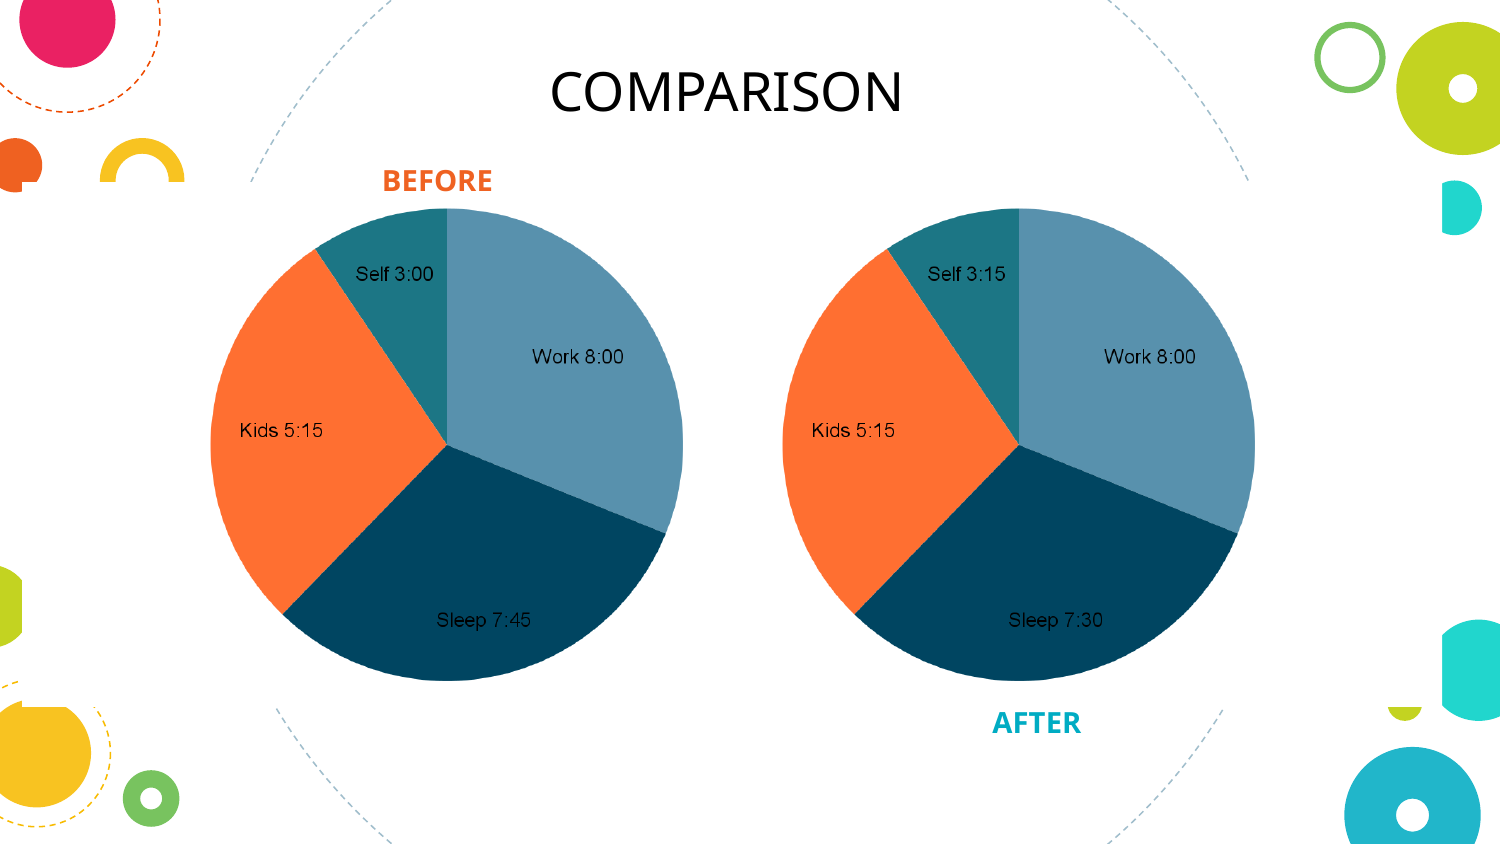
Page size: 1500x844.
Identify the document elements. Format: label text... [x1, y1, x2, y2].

text_box BEFORE [304, 147, 571, 180]
picture [21, 182, 1443, 708]
text_box COMPARISON [397, 42, 1058, 138]
text_box AFTER [939, 715, 1135, 755]
